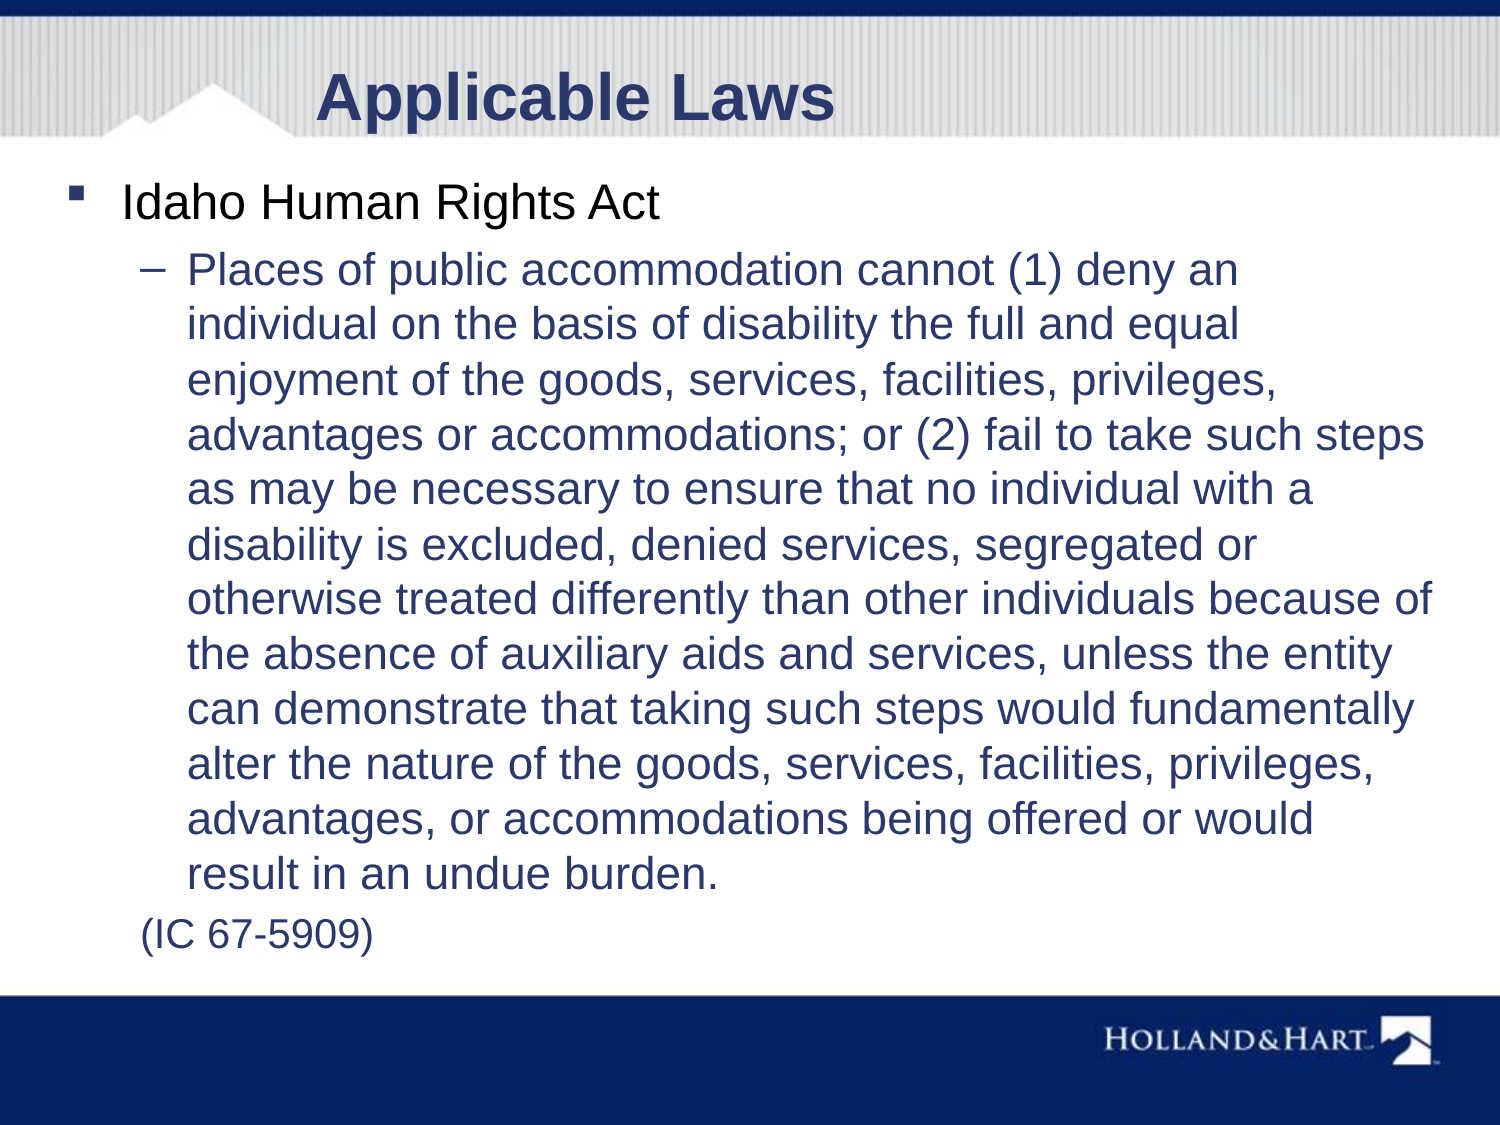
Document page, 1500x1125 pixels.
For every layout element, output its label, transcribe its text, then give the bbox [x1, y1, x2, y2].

picture [0, 0, 1500, 1125]
list Idaho Human Rights Act Places of public accommodation cannot (1) deny an individual on the basis of disability the full and equal enjoyment of the goods, services, facilities, privileges, advantages or accommodations; or (2) fail to take such steps as may be necessary to ensure that no individual with a disability is excluded, denied services, segregated or otherwise treated differently than other individuals because of the absence of auxiliary aids and services, unless the entity can demonstrate that taking such steps would fundamentally alter the nature of the goods, services, facilities, privileges, advantages, or accommodations being offered or would result in an undue burden. (IC 67-5909) [49, 162, 1451, 938]
title Applicable Laws [299, 37, 1488, 151]
